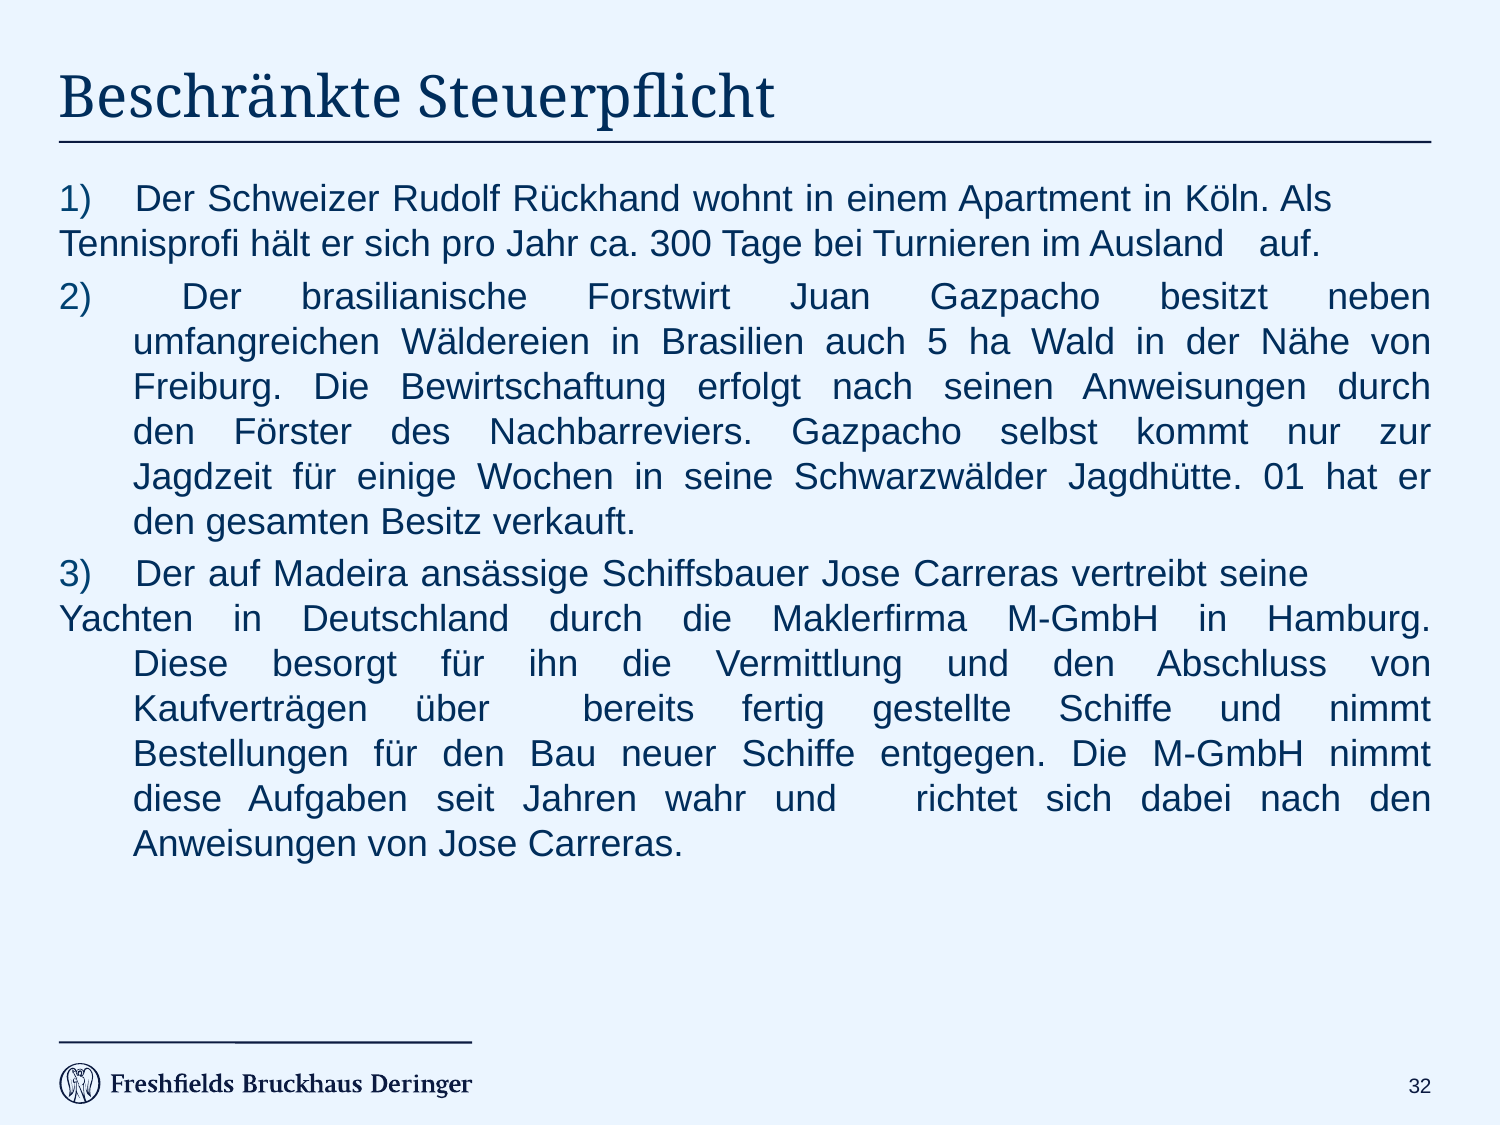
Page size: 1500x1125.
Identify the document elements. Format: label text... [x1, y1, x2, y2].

title Beschränkte Steuerpflicht [58, 58, 1432, 154]
slide_number 31 [1077, 1056, 1432, 1098]
list 1) Der Schweizer Rudolf Rückhand wohnt in einem Apartment in Köln. Als Tennisprofi hält er sich pro Jahr ca. 300 Tage bei Turnieren im Ausland auf. 2) Der brasilianische Forstwirt Juan Gazpacho besitzt neben umfangreichen Wäldereien in Brasilien auch 5 ha Wald in der Nähe von Freiburg. Die Bewirtschaftung erfolgt nach seinen Anweisungen durch den Förster des Nachbarreviers. Gazpacho selbst kommt nur zur Jagdzeit für einige Wochen in seine Schwarzwälder Jagdhütte. 01 hat er den gesamten Besitz verkauft. 3) Der auf Madeira ansässige Schiffsbauer Jose Carreras vertreibt seine Yachten in Deutschland durch die Maklerfirma M-GmbH in Hamburg. Diese besorgt für ihn die Vermittlung und den Abschluss von Kaufverträgen über bereits fertig gestellte Schiffe und nimmt Bestellungen für den Bau neuer Schiffe entgegen. Die M-GmbH nimmt diese Aufgaben seit Jahren wahr und richtet sich dabei nach den Anweisungen von Jose Carreras. [58, 174, 1432, 1024]
